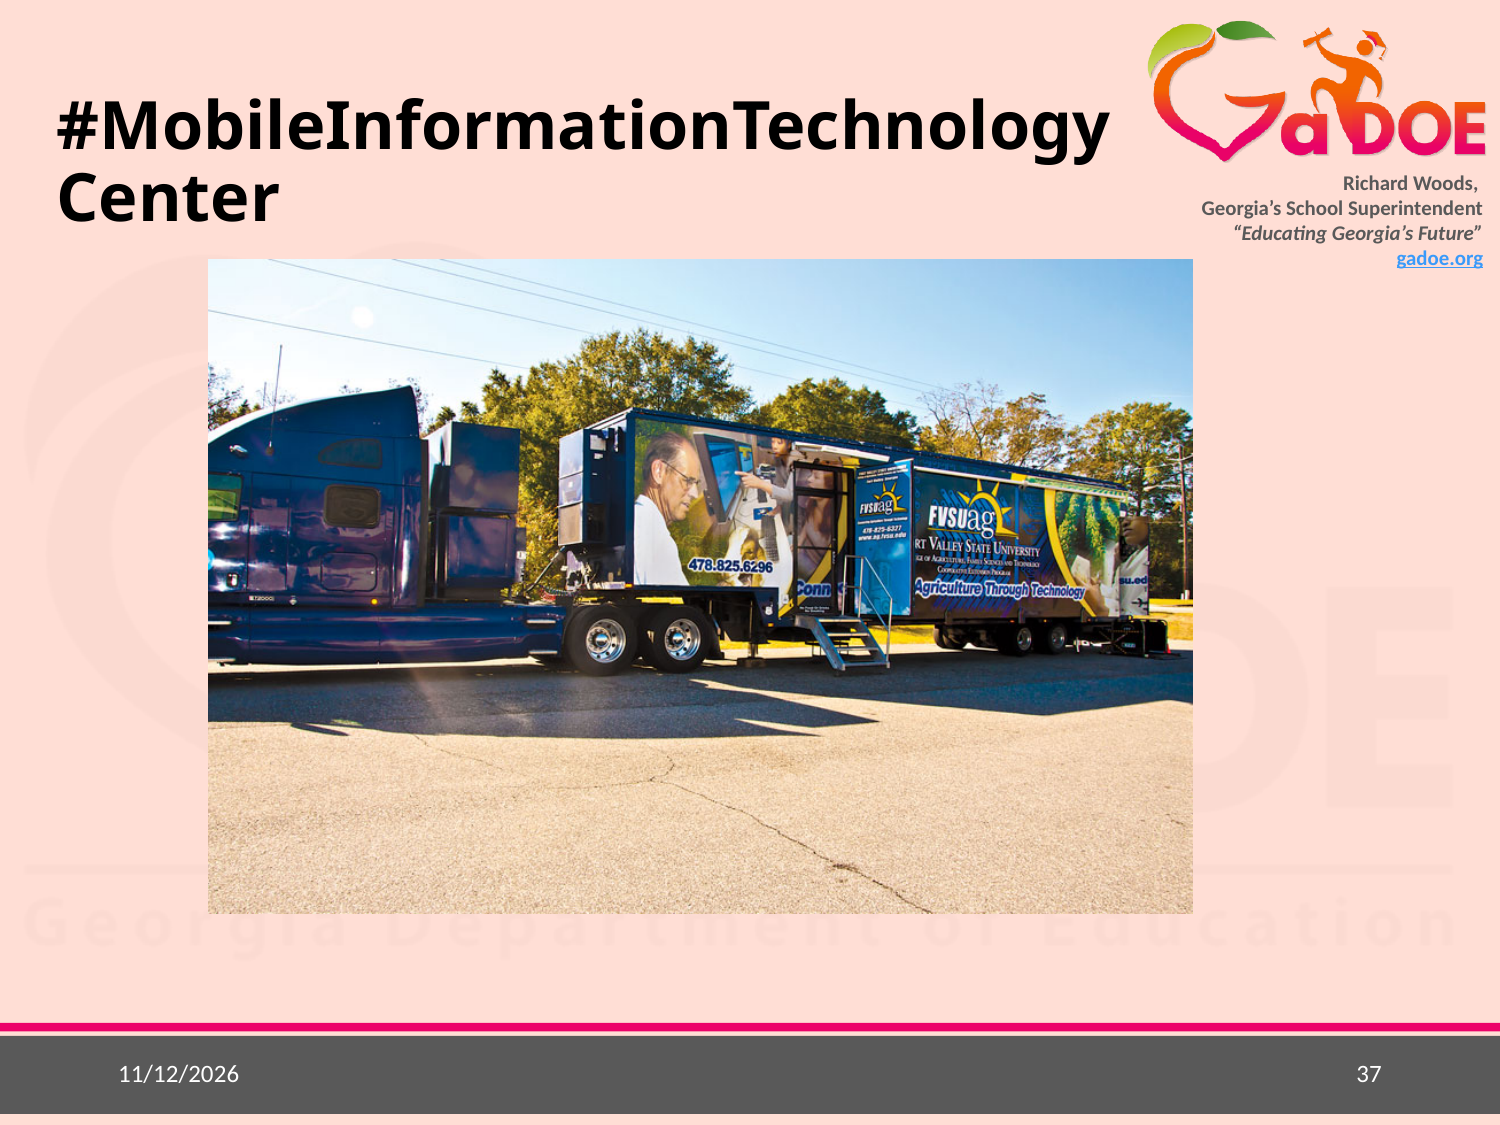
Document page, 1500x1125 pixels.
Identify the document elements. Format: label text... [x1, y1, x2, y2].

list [208, 259, 1193, 914]
picture [19, 235, 1473, 980]
picture [1135, 8, 1499, 164]
title #MobileInformationTechnologyCenter [41, 54, 1136, 273]
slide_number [103, 1042, 441, 1103]
slide_number 37 [1059, 1042, 1397, 1103]
